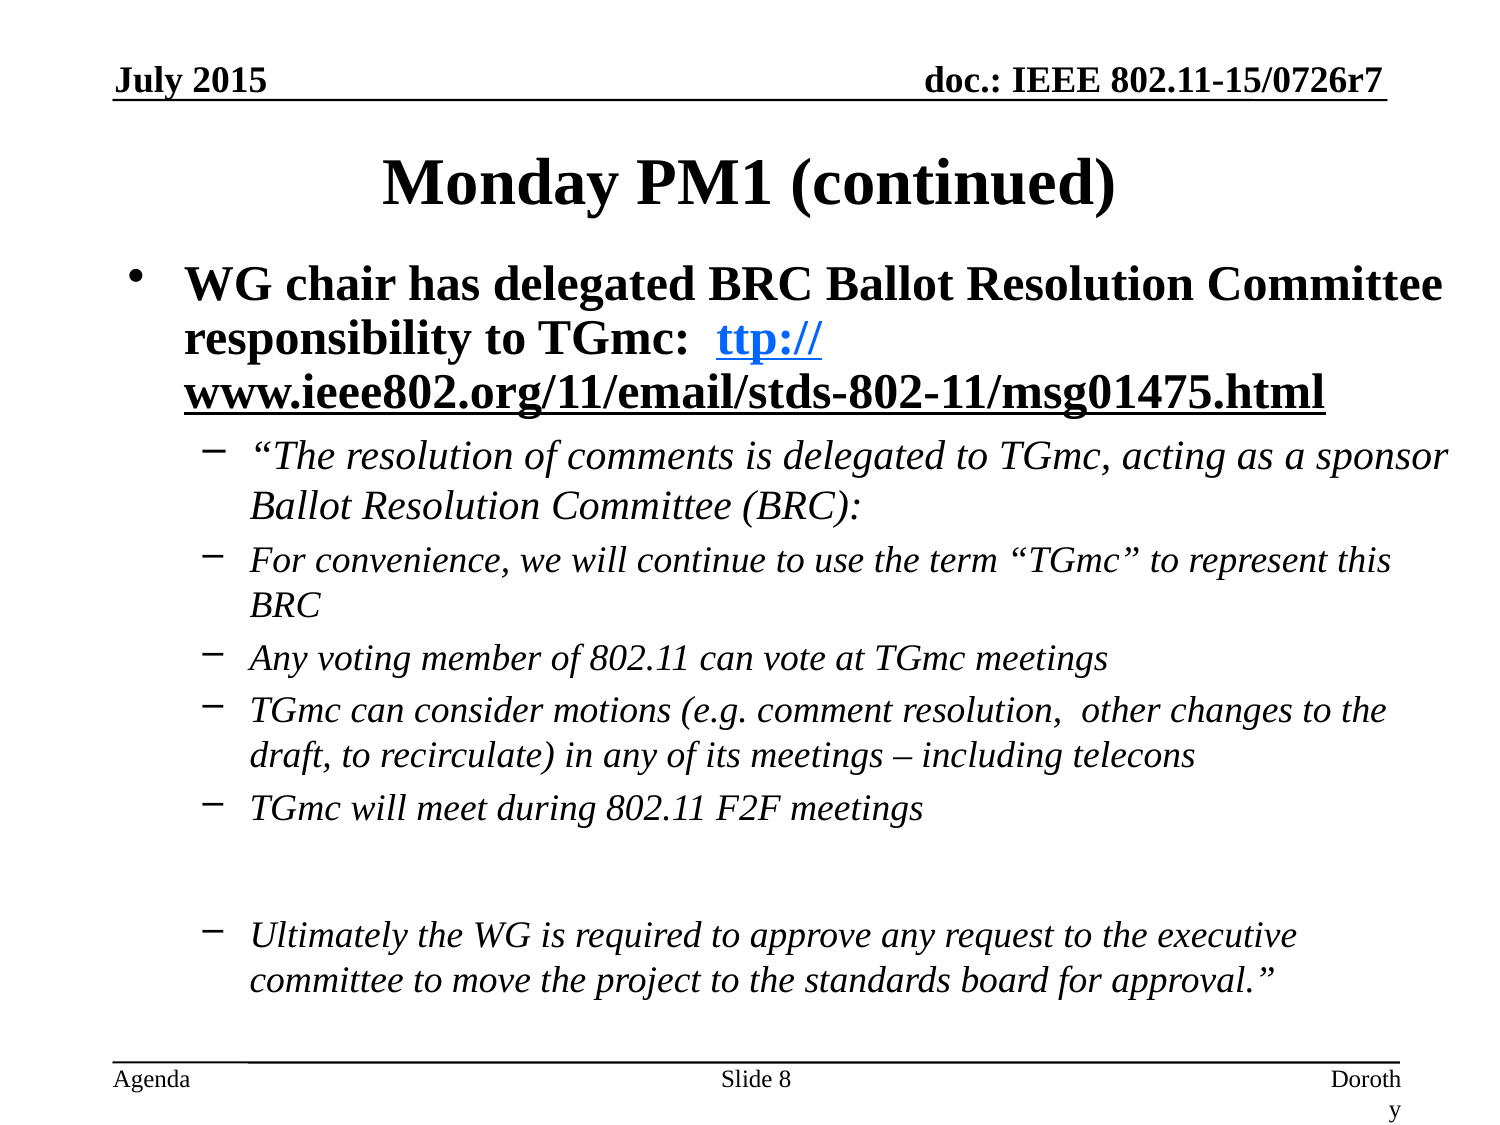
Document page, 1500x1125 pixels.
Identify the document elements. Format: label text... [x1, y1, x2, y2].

title Monday PM1 (continued) [112, 112, 1388, 249]
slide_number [114, 54, 425, 100]
slide_number Slide 8 [712, 1062, 800, 1093]
list WG chair has delegated BRC Ballot Resolution Committee responsibility to TGmc: ttp://www.ieee802.org/11/email/stds-802-11/msg01475.html “The resolution of comments is delegated to TGmc, acting as a sponsor Ballot Resolution Committee (BRC): For convenience, we will continue to use the term “TGmc” to represent this BRC Any voting member of 802.11 can vote at TGmc meetings TGmc can consider motions (e.g. comment resolution, other changes to the draft, to recirculate) in any of its meetings – including telecons TGmc will meet during 802.11 F2F meetings Ultimately the WG is required to approve any request to the executive committee to move the project to the standards board for approval.” [112, 249, 1475, 1038]
footer Dorothy Stanley, HP-Aruba Networks [1325, 1062, 1402, 1093]
